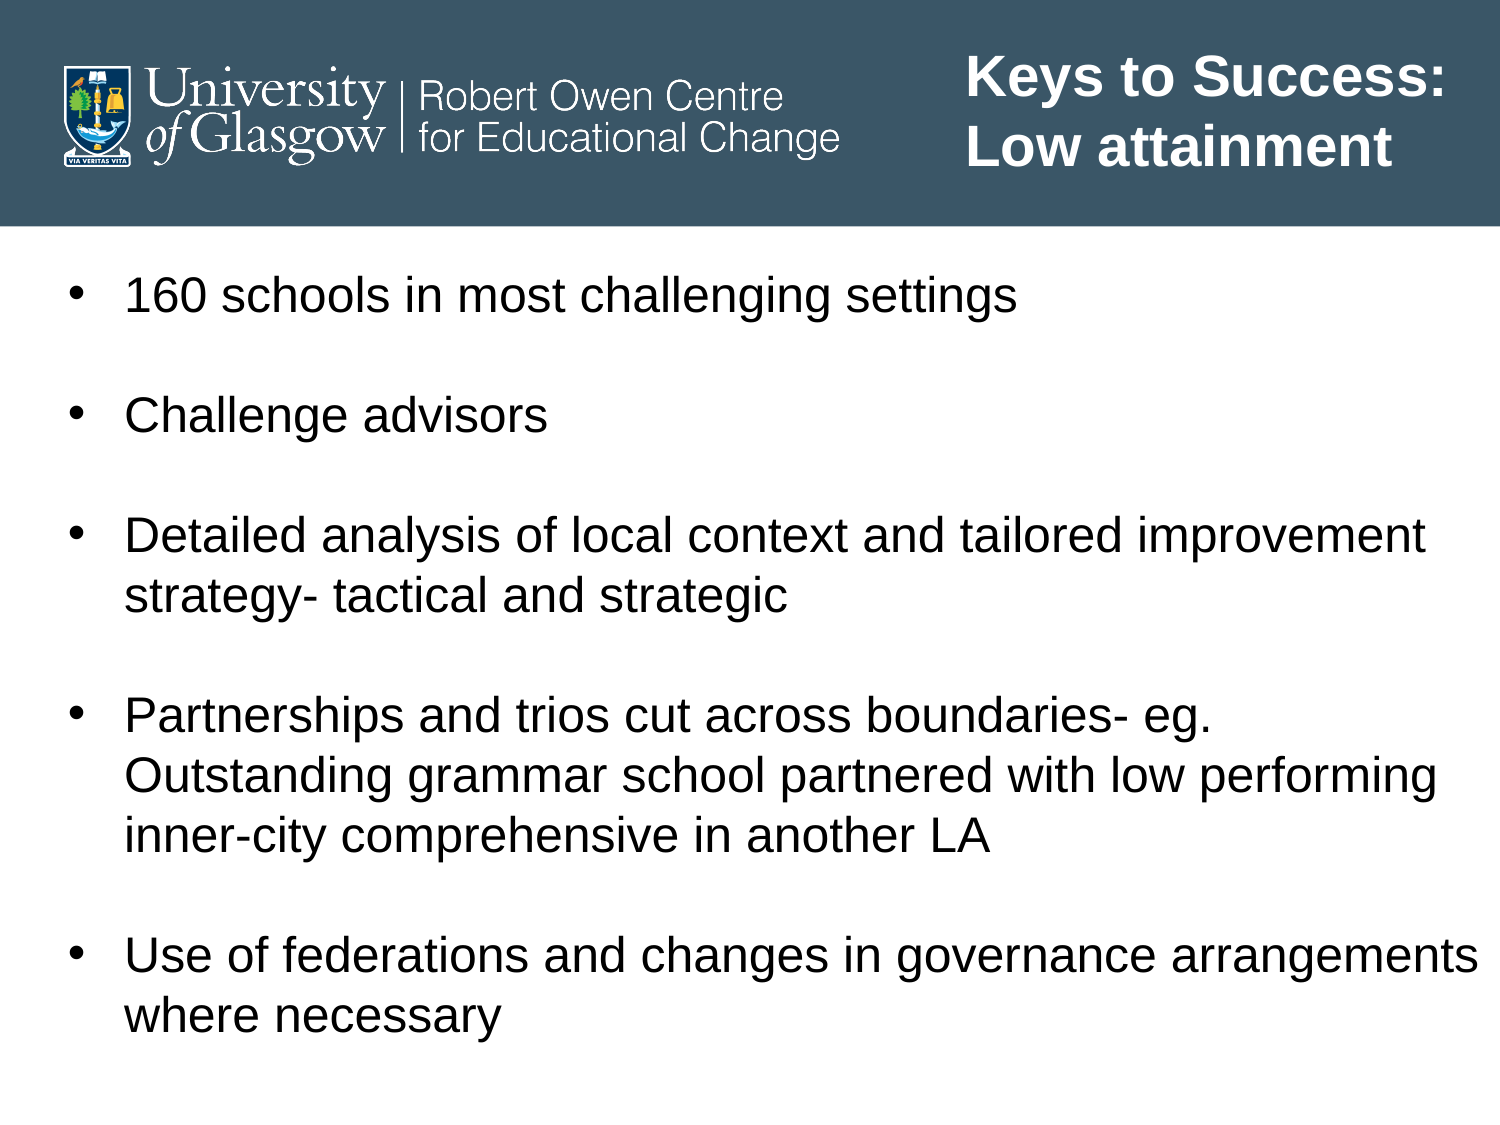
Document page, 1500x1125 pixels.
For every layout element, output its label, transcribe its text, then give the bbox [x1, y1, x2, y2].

text_box 160 schools in most challenging settings Challenge advisors Detailed analysis of local context and tailored improvement strategy- tactical and strategic Partnerships and trios cut across boundaries- eg. Outstanding grammar school partnered with low performing inner-city comprehensive in another LA Use of federations and changes in governance arrangements where necessary [53, 255, 1500, 1111]
picture [64, 66, 839, 167]
text_box Keys to Success: Low attainment [950, 30, 1489, 186]
